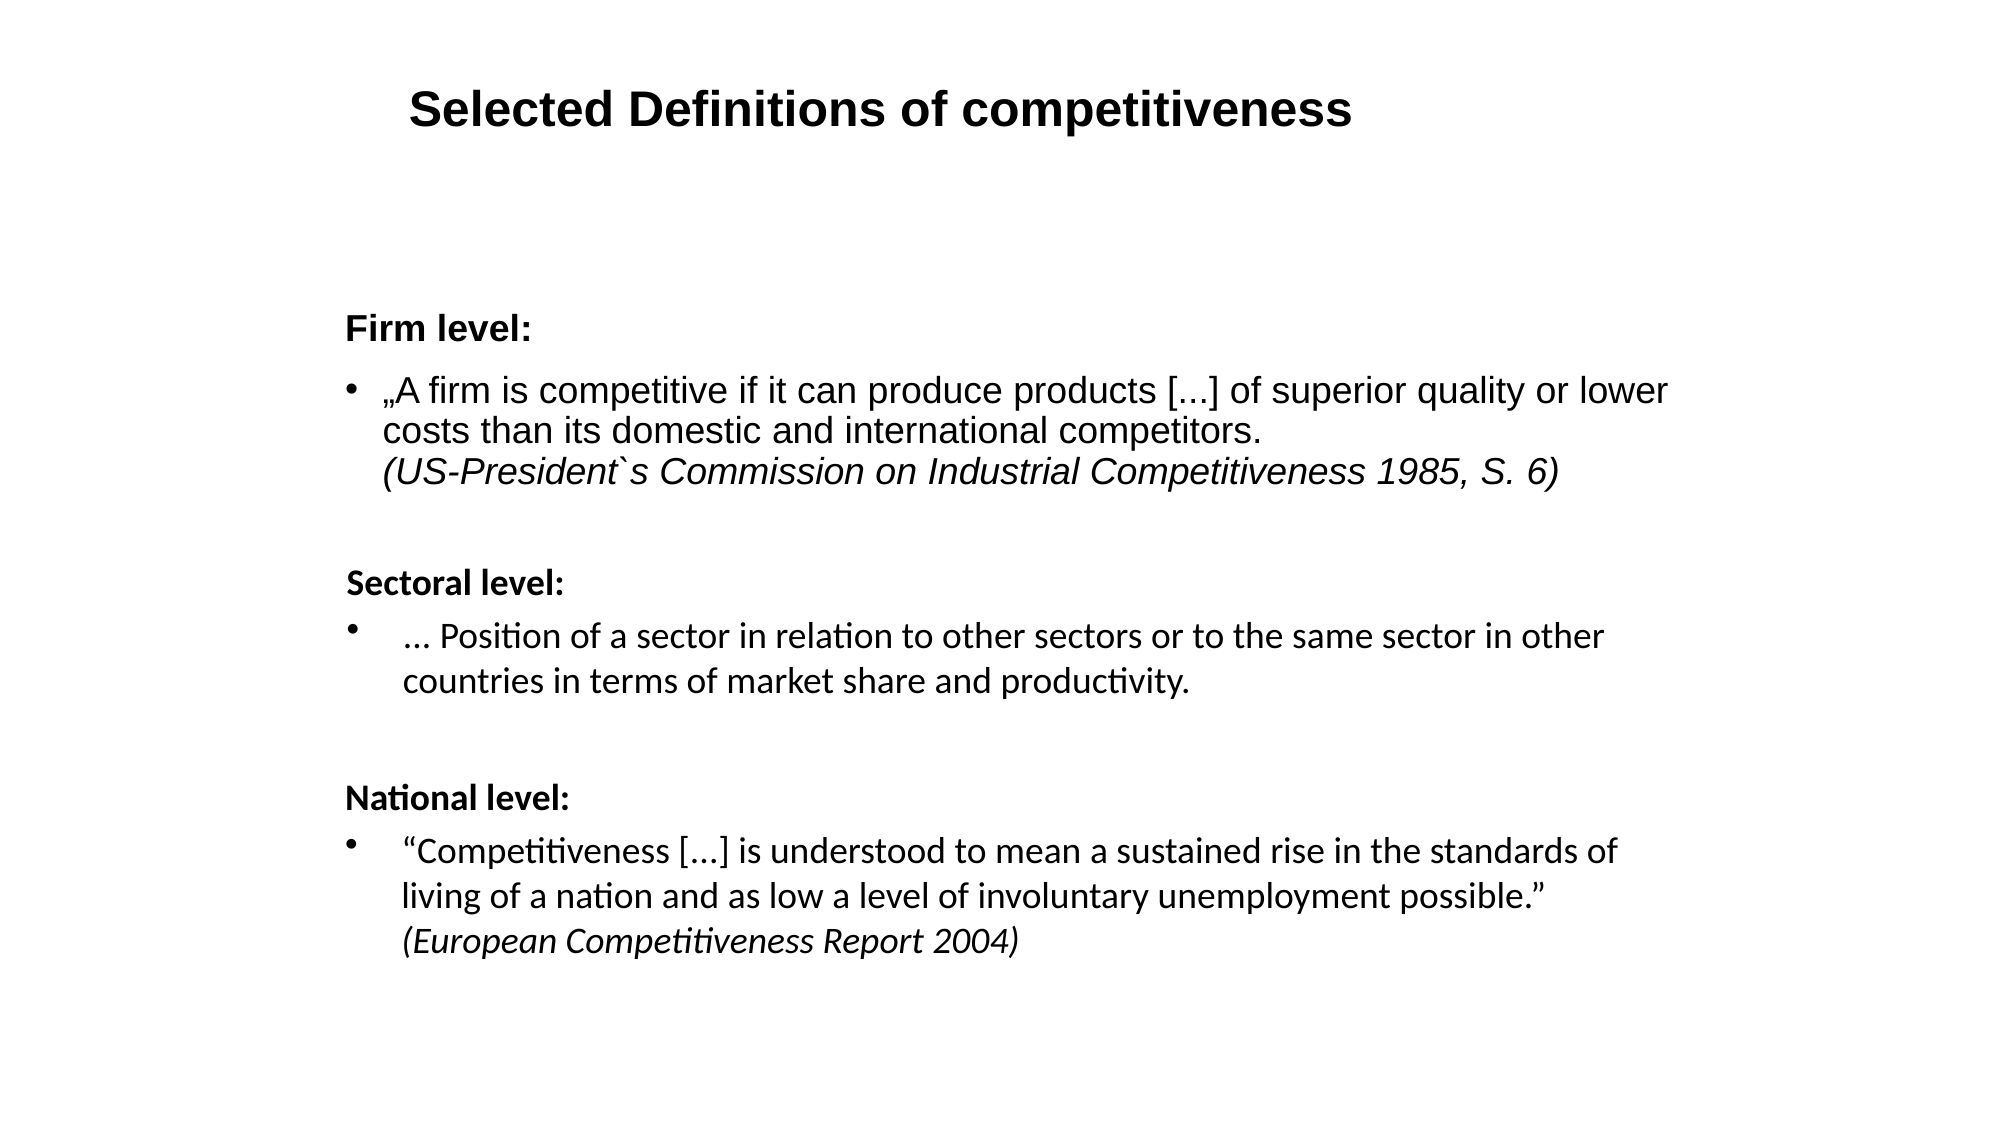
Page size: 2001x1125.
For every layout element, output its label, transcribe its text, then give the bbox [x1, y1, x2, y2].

text_box Sectoral level: ... Position of a sector in relation to other sectors or to the same sector in other countries in terms of market share and productivity. [331, 551, 1691, 719]
list Firm level: „A firm is competitive if it can produce products [...] of superior quality or lower costs than its domestic and international competitors. (US-President`s Commission on Industrial Competitiveness 1985, S. 6) [330, 302, 1689, 543]
text_box National level: “Competitiveness [...] is understood to mean a sustained rise in the standards of living of a nation and as low a level of involuntary unemployment possible.” (European Competitiveness Report 2004) [330, 765, 1689, 1030]
title Selected Definitions of competitiveness [393, 54, 1629, 167]
